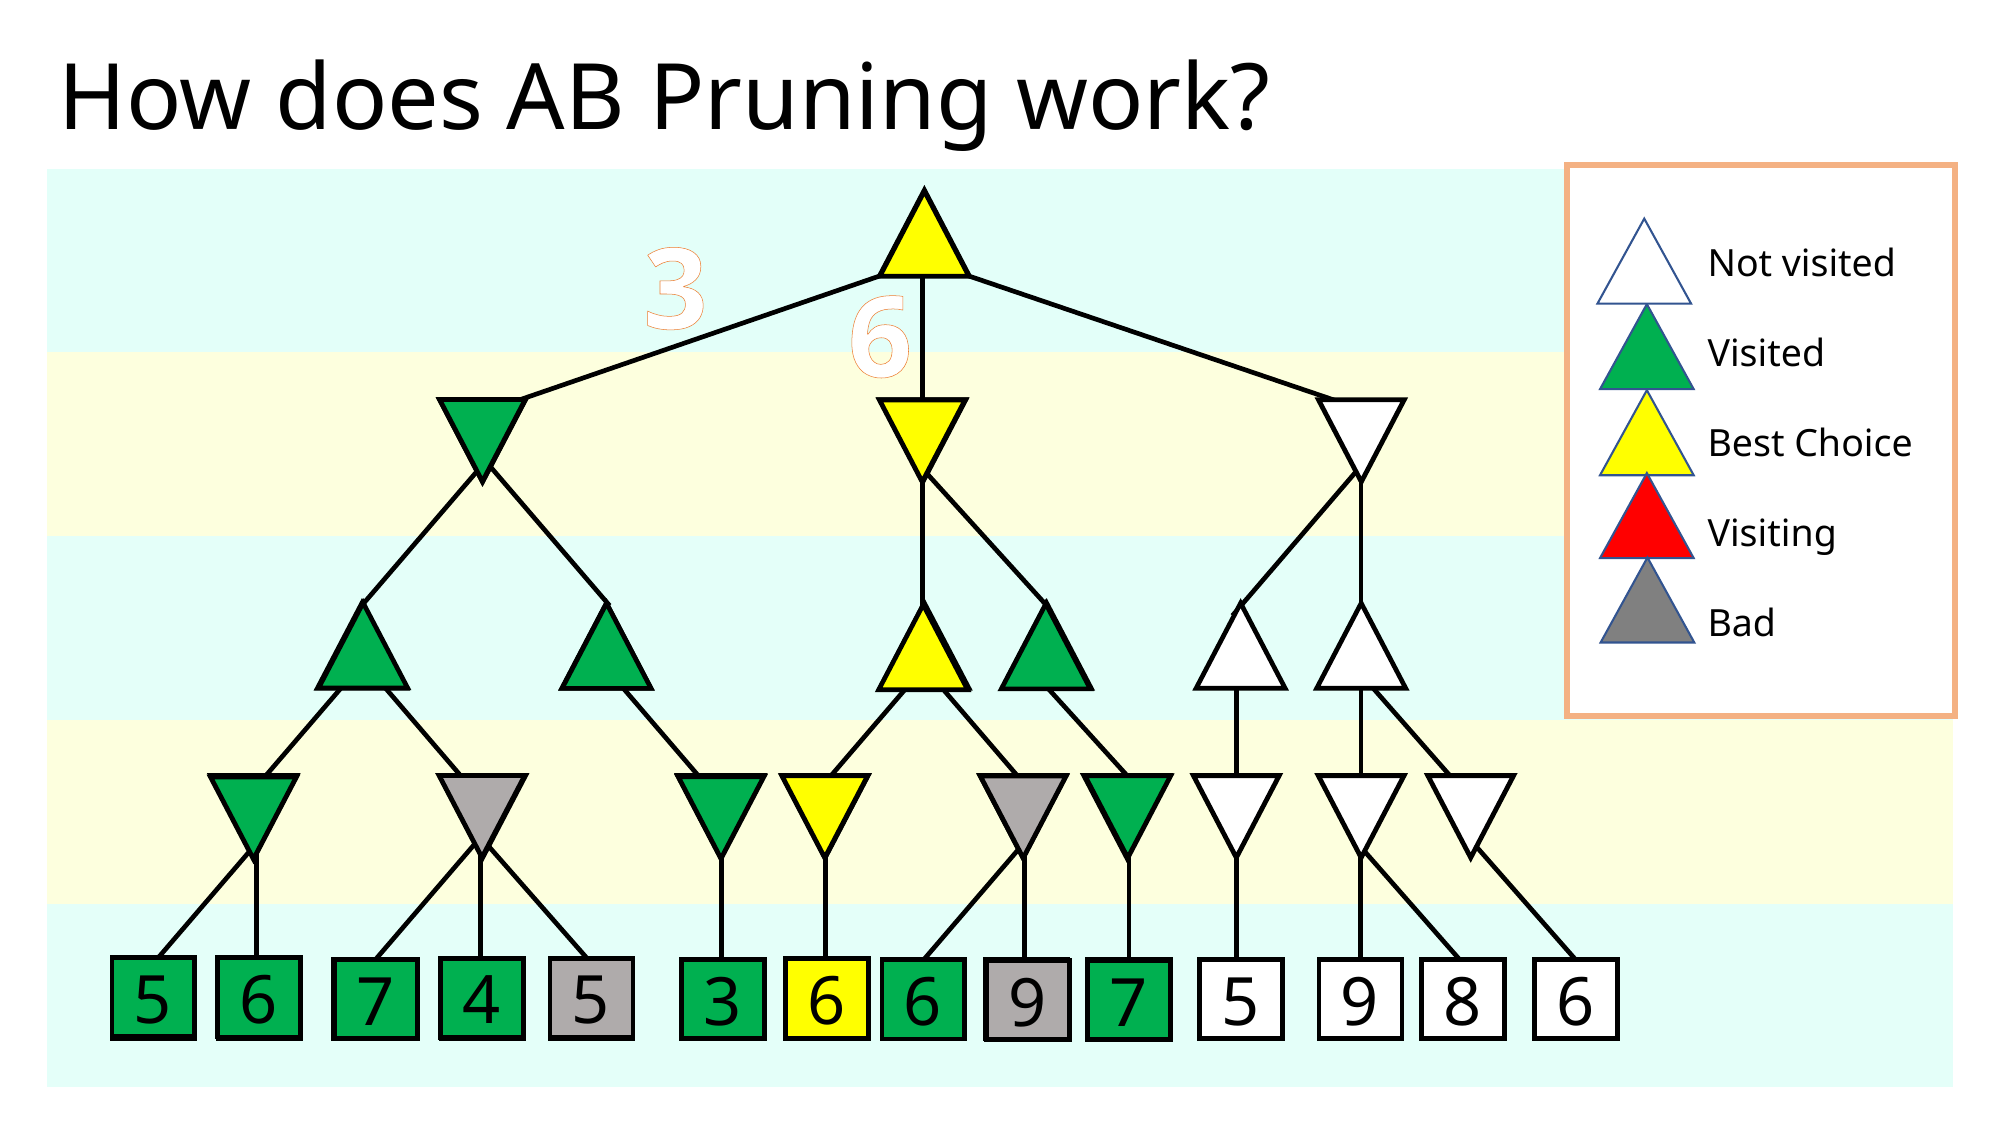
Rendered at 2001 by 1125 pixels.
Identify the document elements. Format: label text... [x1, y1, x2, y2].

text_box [43, 165, 1957, 1091]
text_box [36, 766, 297, 873]
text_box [274, 767, 525, 874]
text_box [698, 383, 1174, 1042]
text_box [239, 382, 526, 489]
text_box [628, 208, 927, 409]
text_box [130, 588, 408, 695]
title How does AB Pruning work? [43, 34, 1769, 165]
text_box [390, 592, 652, 699]
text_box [505, 765, 698, 872]
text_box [1567, 165, 1955, 717]
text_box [718, 156, 969, 277]
